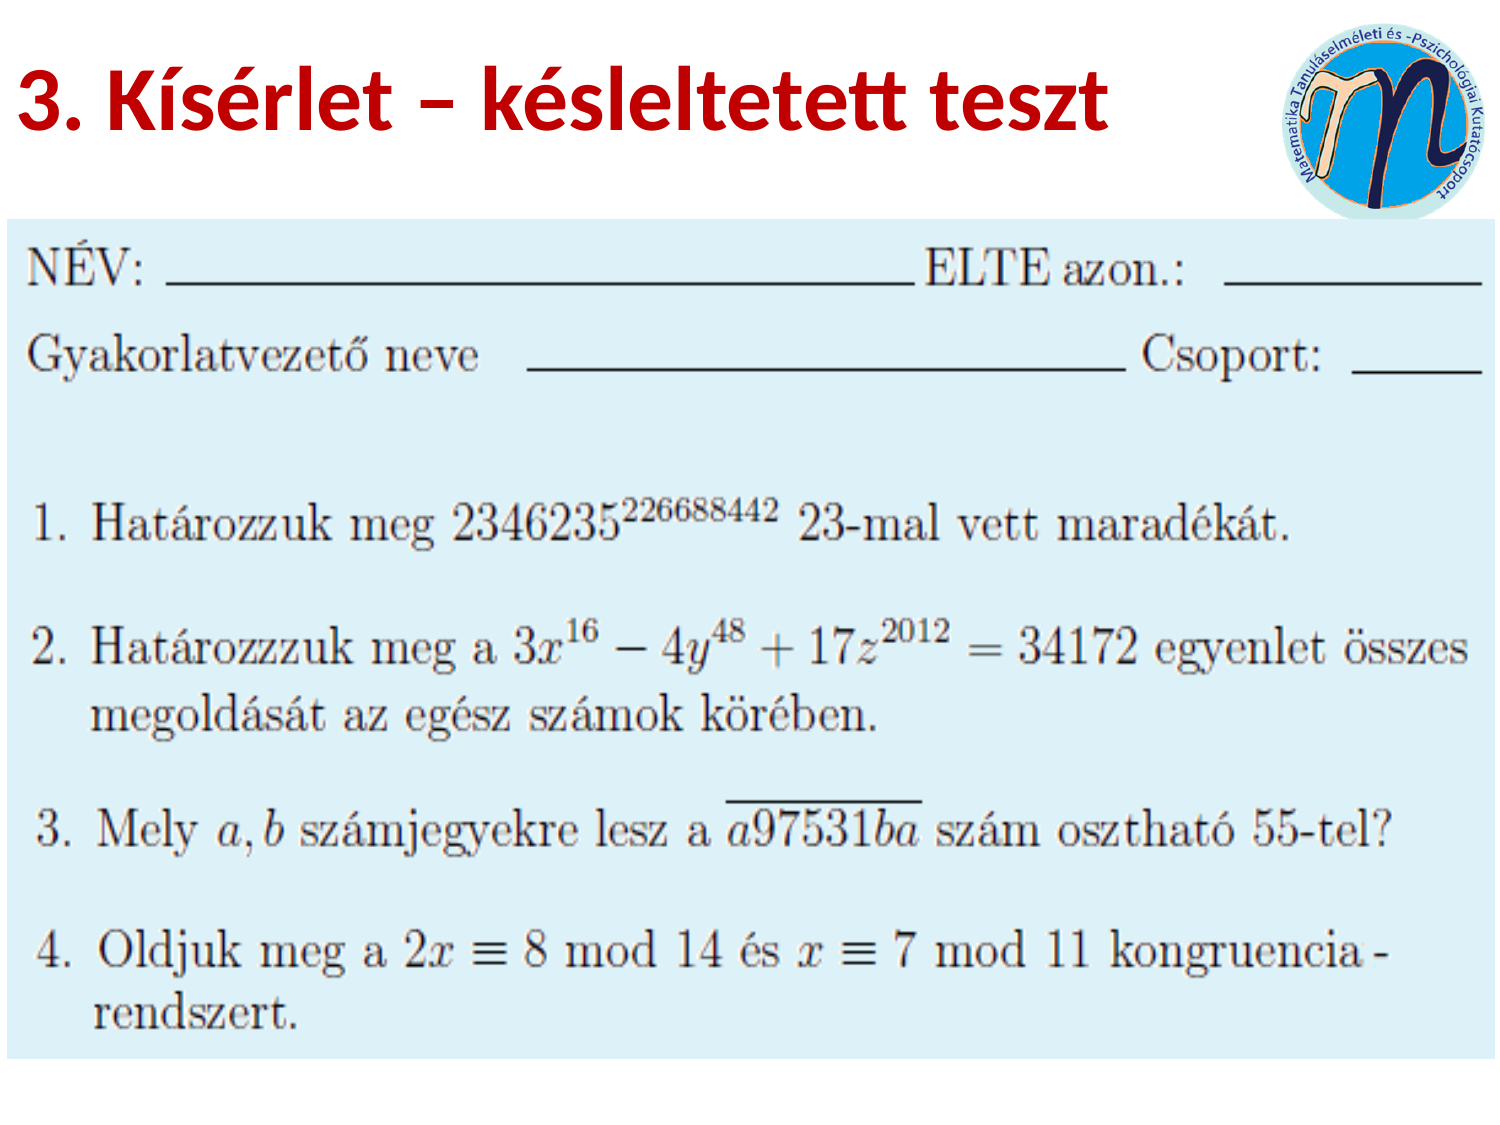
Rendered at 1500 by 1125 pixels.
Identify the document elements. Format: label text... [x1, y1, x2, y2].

title 3. Kísérlet – késleltetett teszt [0, 0, 1350, 188]
picture [7, 20, 1495, 1059]
